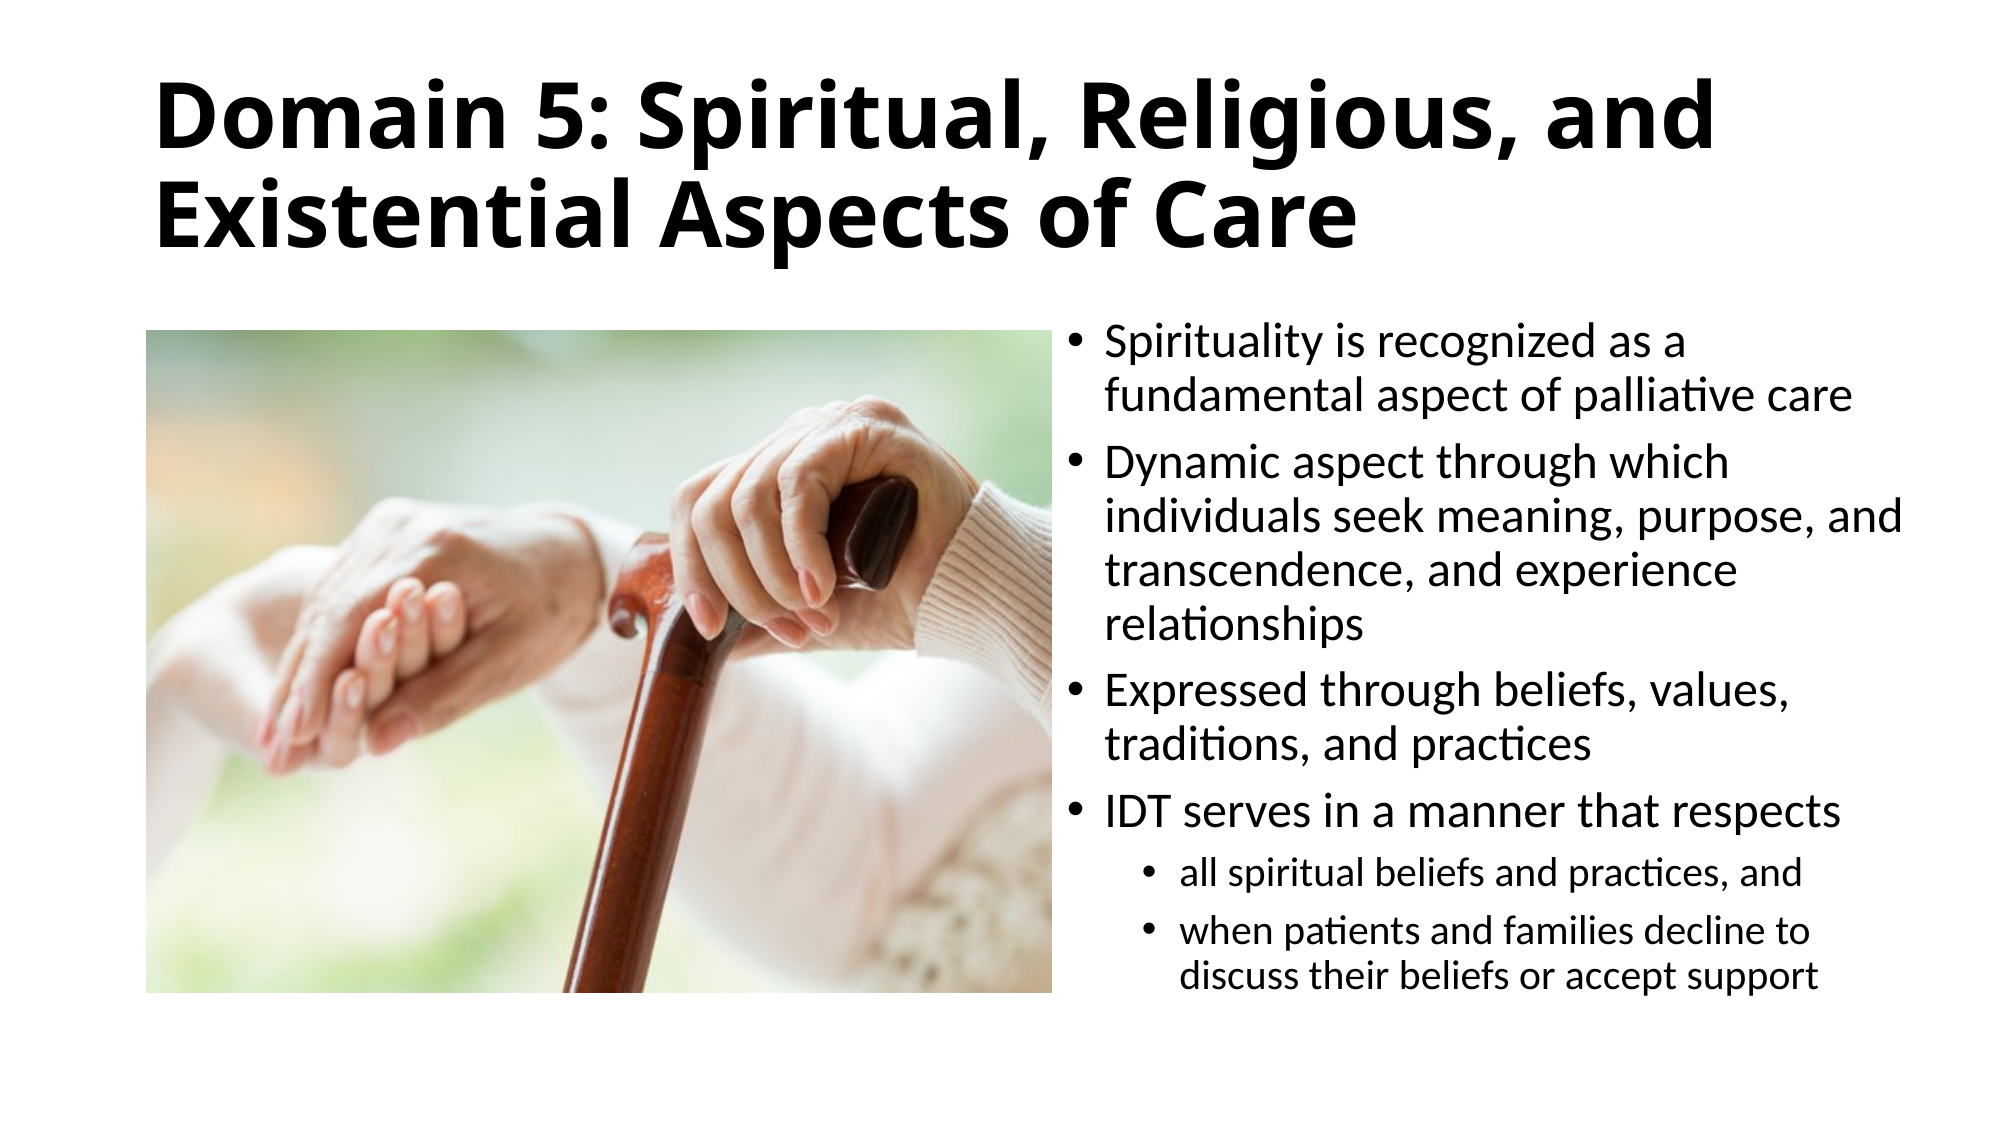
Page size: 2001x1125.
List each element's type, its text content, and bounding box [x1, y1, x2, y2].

title Domain 5: Spiritual, Religious, and Existential Aspects of Care [137, 59, 1863, 278]
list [146, 330, 1052, 993]
list Spirituality is recognized as a fundamental aspect of palliative care Dynamic aspect through which individuals seek meaning, purpose, and transcendence, and experience relationships Expressed through beliefs, values, traditions, and practices IDT serves in a manner that respects all spiritual beliefs and practices, and when patients and families decline to discuss their beliefs or accept support [1051, 307, 1926, 1073]
